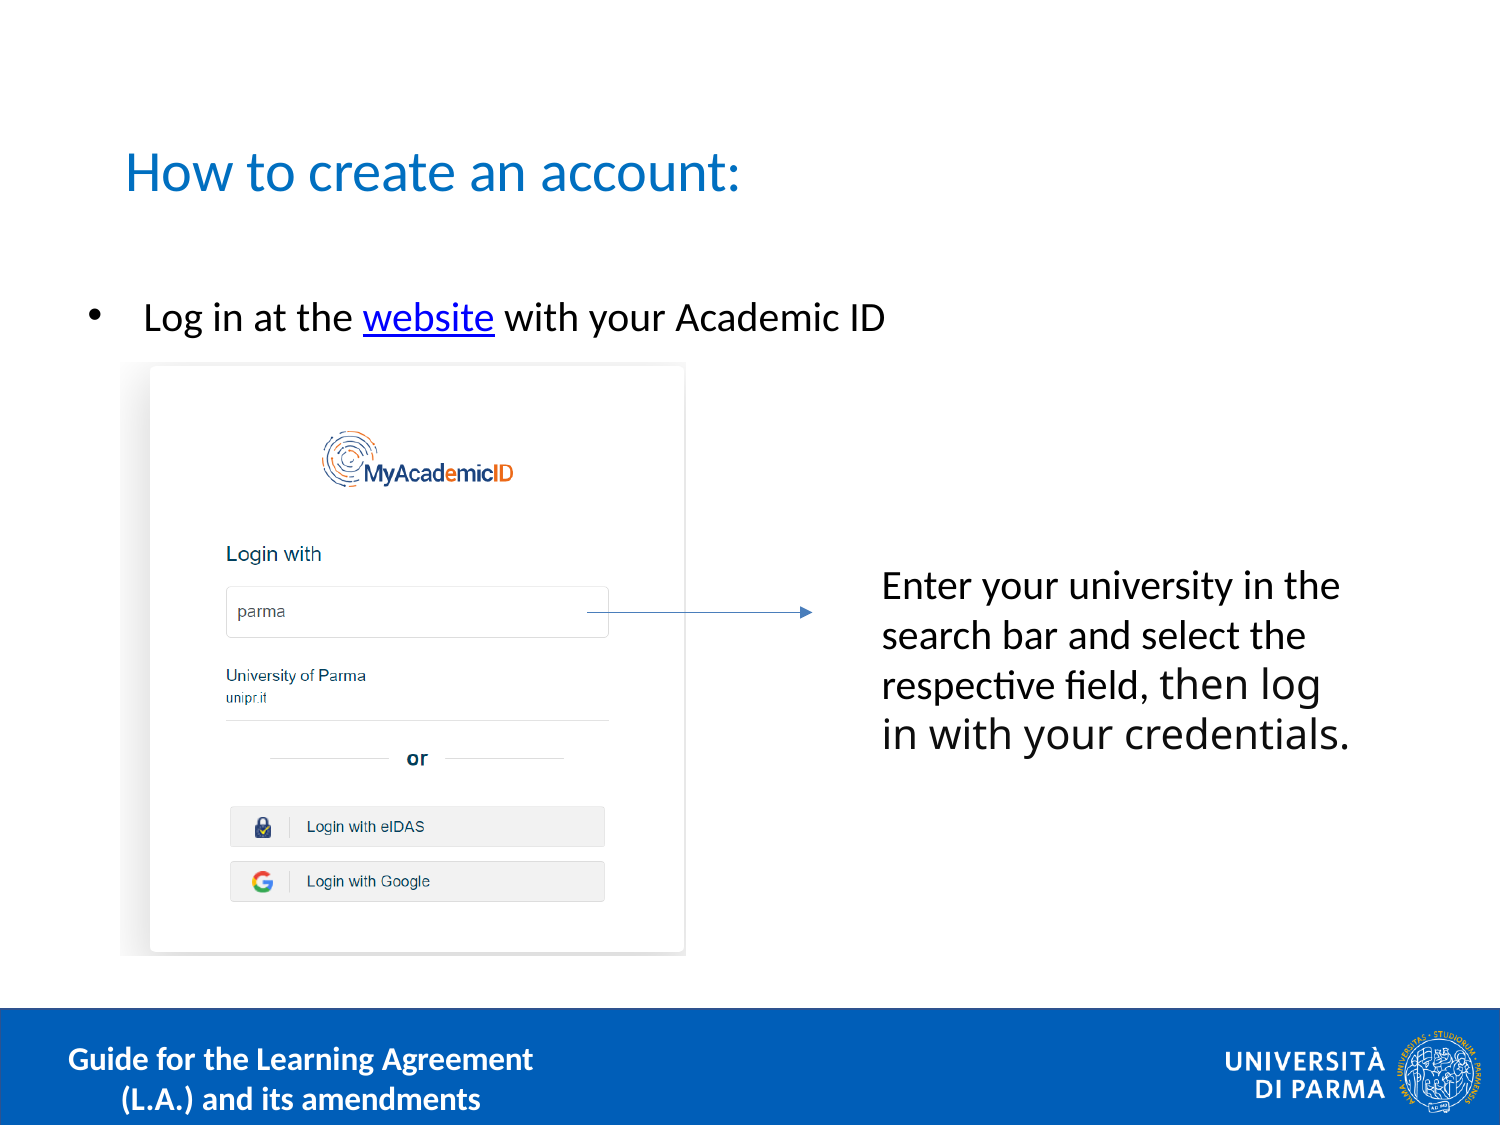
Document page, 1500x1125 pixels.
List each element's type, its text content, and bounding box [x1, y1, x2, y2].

picture [120, 362, 686, 957]
picture [1226, 1031, 1481, 1113]
text_box Log in at the website with your Academic ID [87, 287, 1384, 542]
text_box Enter your university in the search bar and select the respective field, then log in with your credentials. [866, 550, 1384, 766]
text_box How to create an account: [65, 131, 916, 204]
footer Guide for the Learning Agreement (L.A.) and its amendments [63, 1043, 539, 1125]
